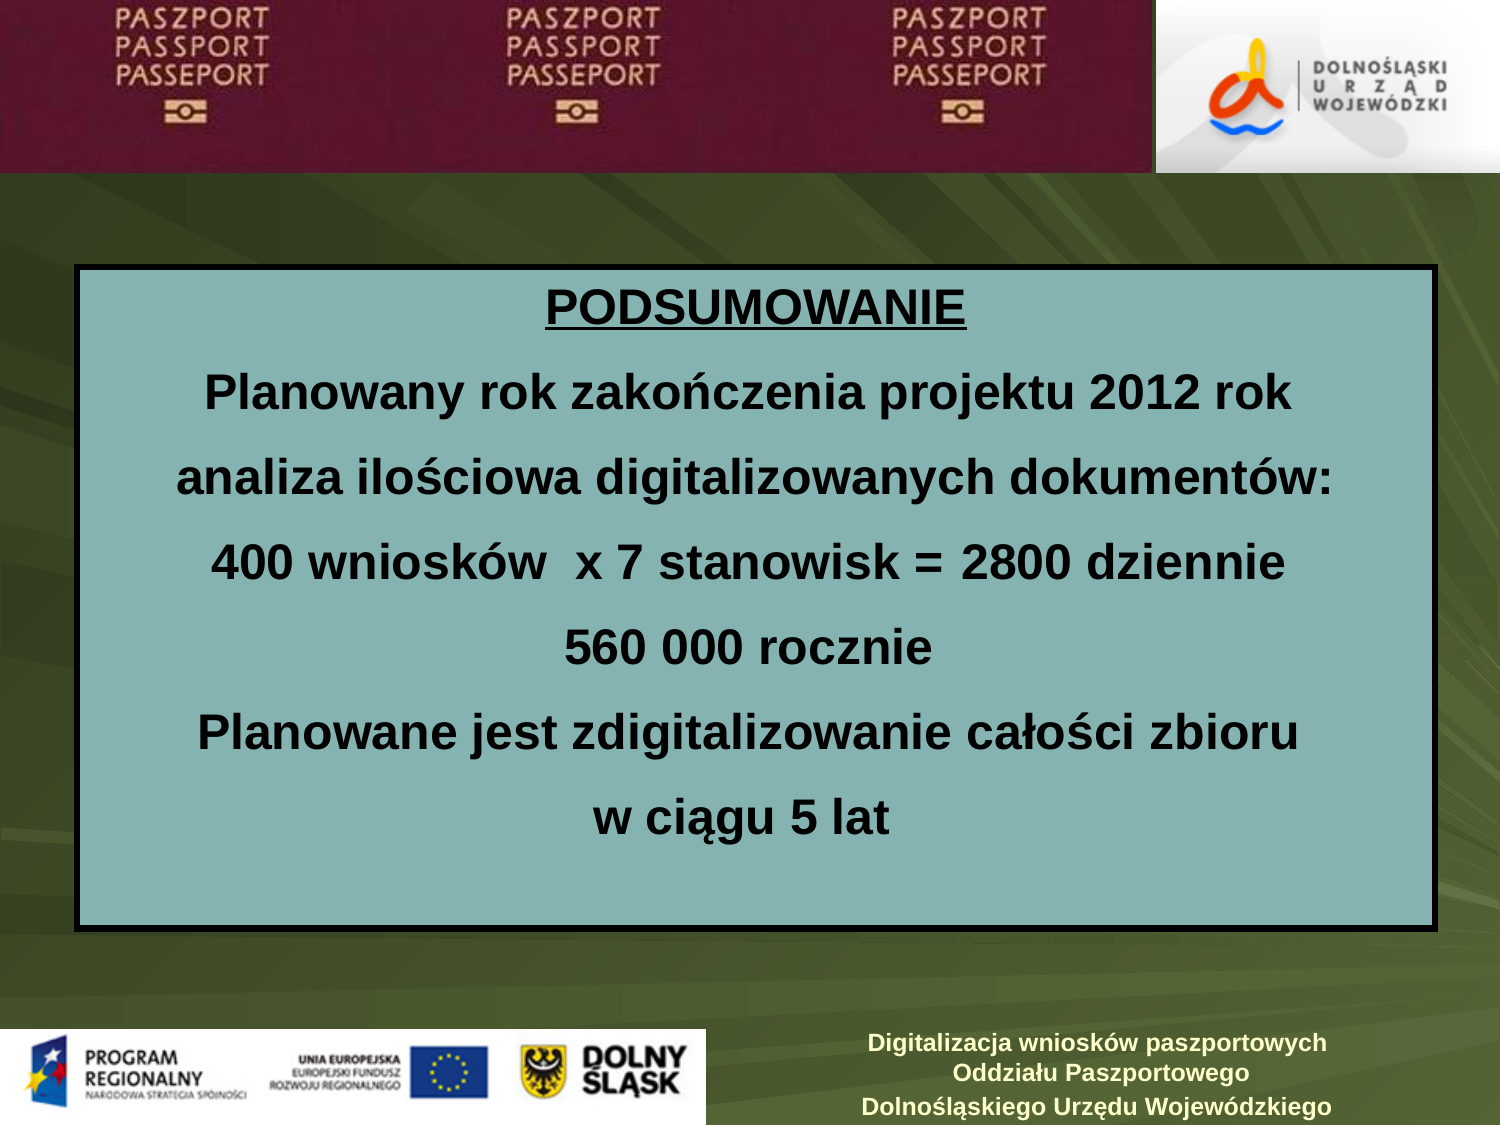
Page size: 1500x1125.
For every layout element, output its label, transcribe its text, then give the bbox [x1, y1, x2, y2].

picture [1155, 0, 1500, 173]
text_box [41, 255, 1471, 316]
text_box Digitalizacja wniosków paszportowych Oddziału Paszportowego Dolnośląskiego Urzędu Wojewódzkiego [702, 1023, 1500, 1125]
picture [0, 0, 1152, 173]
picture [0, 1029, 706, 1125]
text_box PODSUMOWANIE Planowany rok zakończenia projektu 2012 rok analiza ilościowa digitalizowanych dokumentów: 400 wniosków x 7 stanowisk = 2800 dziennie 560 000 rocznie Planowane jest zdigitalizowanie całości zbioru w ciągu 5 lat [76, 267, 1435, 929]
